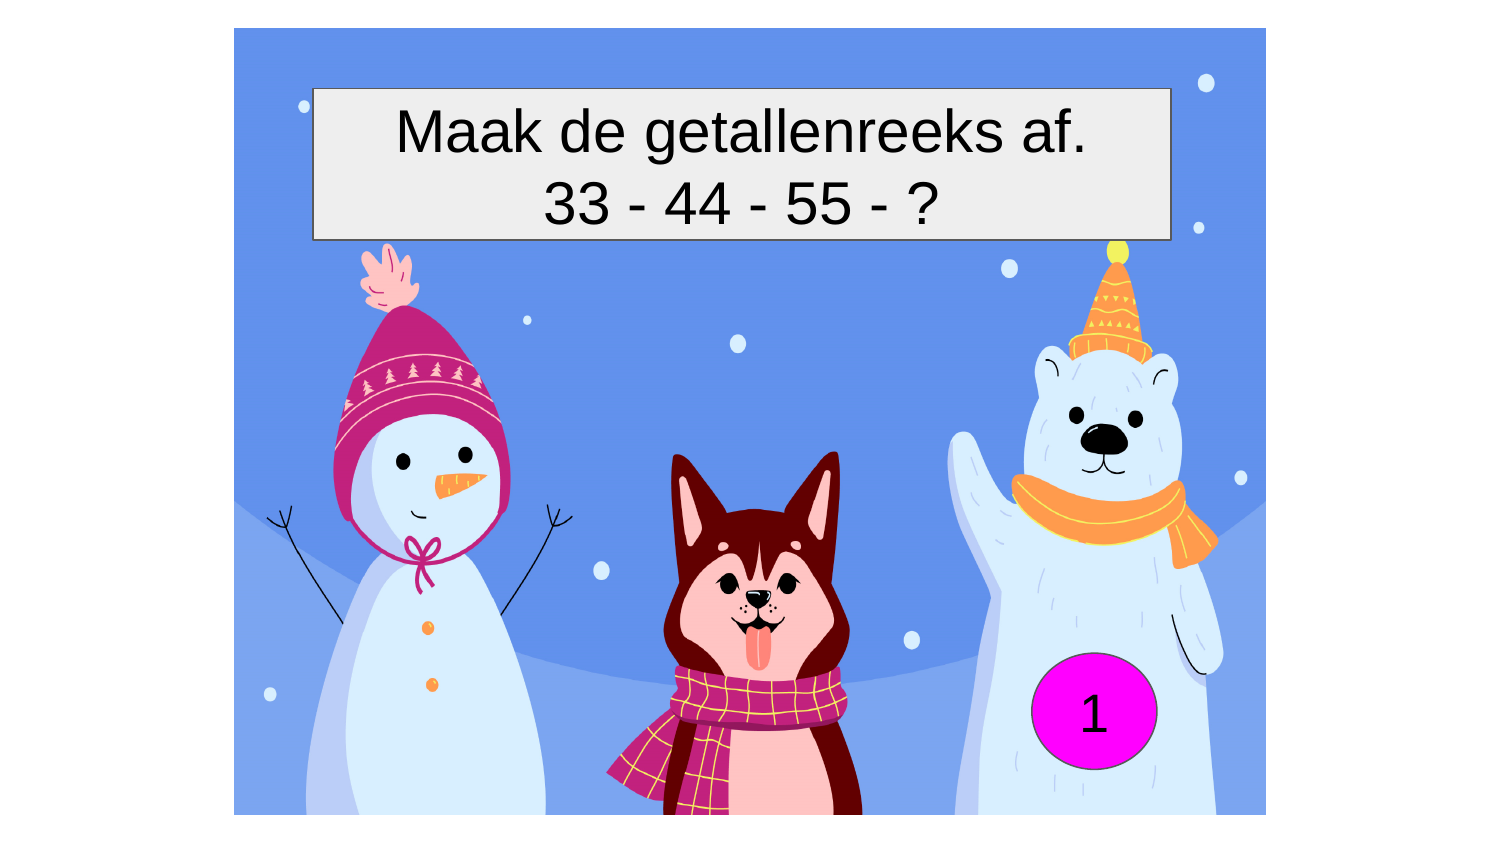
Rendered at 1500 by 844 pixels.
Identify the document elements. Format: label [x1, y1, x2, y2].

picture [234, 28, 1266, 815]
